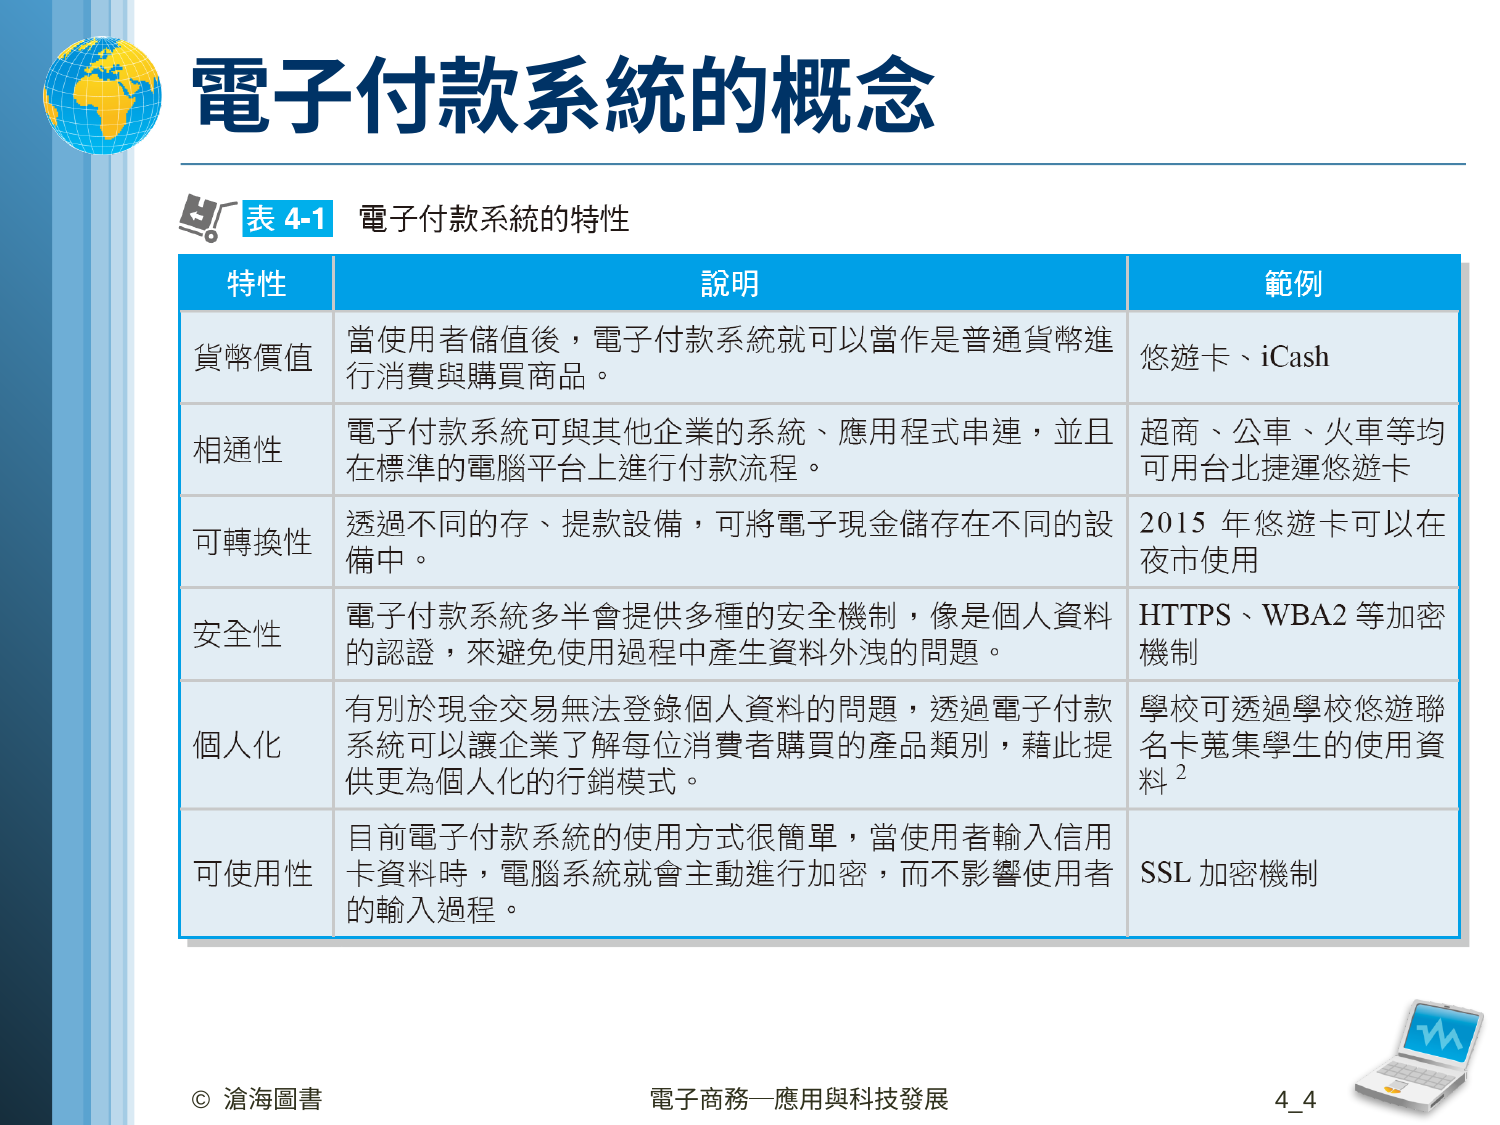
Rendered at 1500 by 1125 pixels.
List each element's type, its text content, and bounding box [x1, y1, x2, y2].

slide_number © 滄海圖書 [176, 1075, 528, 1116]
picture [1355, 999, 1484, 1112]
picture [43, 36, 162, 155]
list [168, 186, 1476, 954]
slide_number 4_4 [1222, 1075, 1333, 1116]
picture [112, 107, 162, 155]
title 電子付款系統的概念 [172, 10, 1479, 177]
footer 電子商務─應用與科技發展 [621, 1075, 977, 1116]
